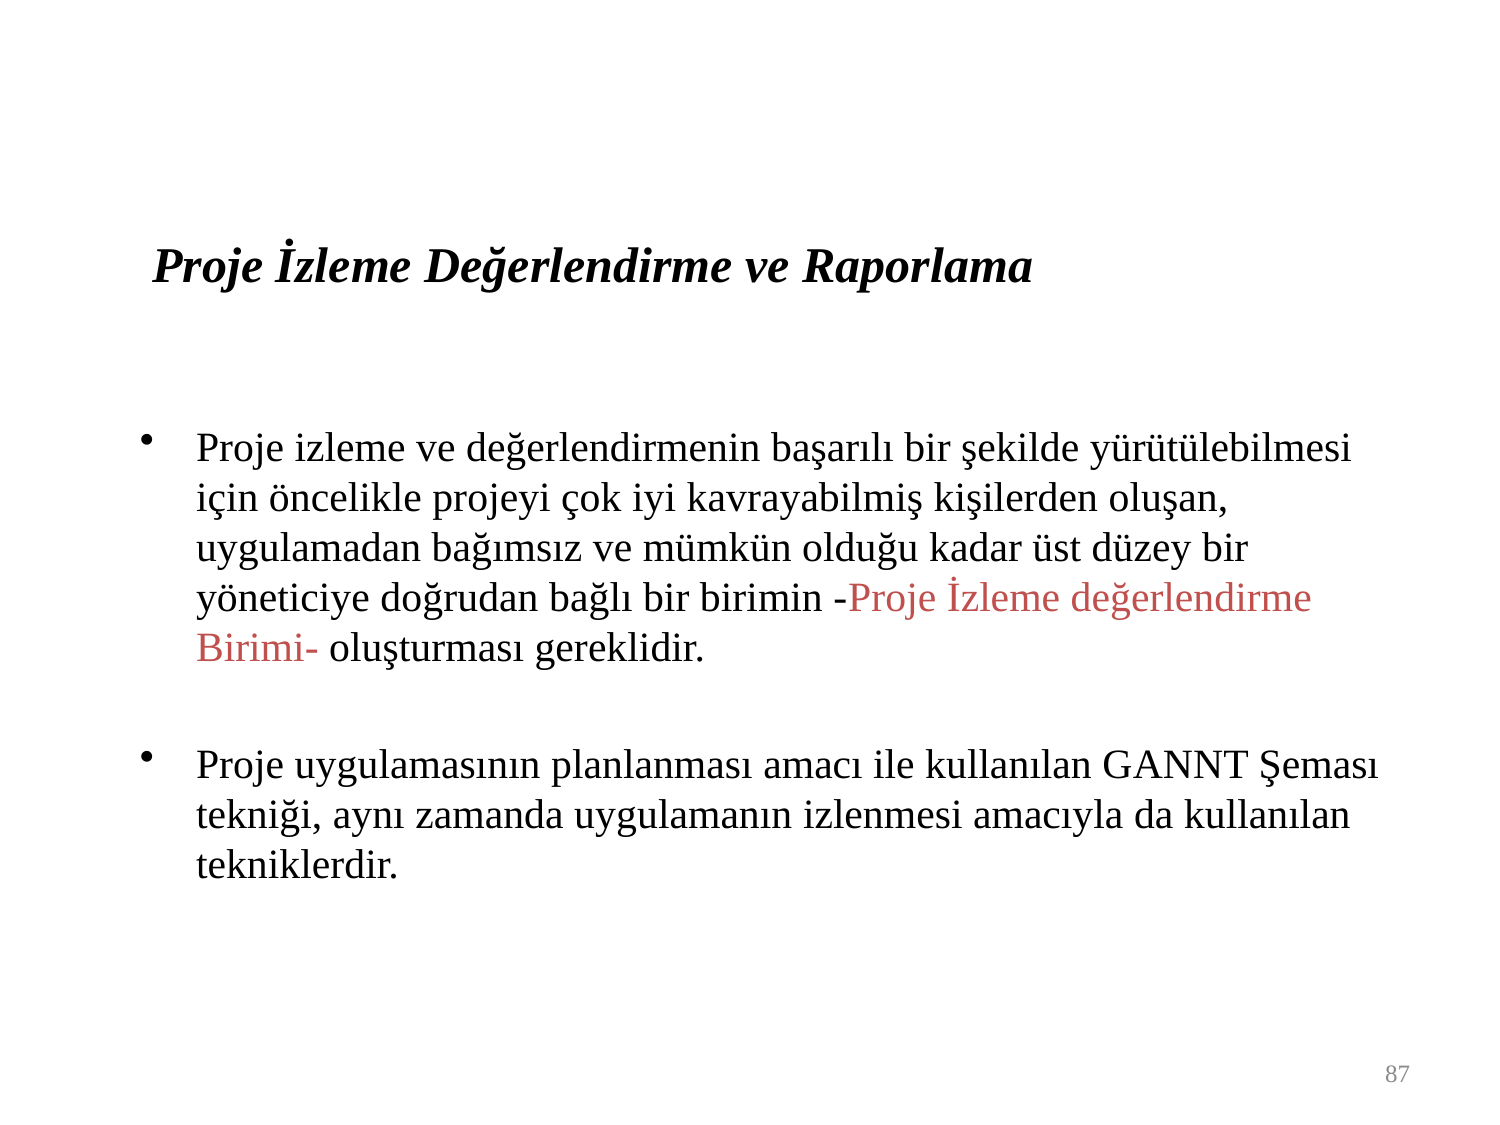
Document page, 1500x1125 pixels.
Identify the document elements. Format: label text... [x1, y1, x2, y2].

slide_number 87 [1074, 1042, 1425, 1103]
text_box Proje İzleme Değerlendirme ve Raporlama [137, 200, 1450, 325]
text_box Proje izleme ve değerlendirmenin başarılı bir şekilde yürütülebilmesi için öncelikle projeyi çok iyi kavrayabilmiş kişilerden oluşan, uygulamadan bağımsız ve mümkün olduğu kadar üst düzey bir yöneticiye doğrudan bağlı bir birimin -Proje İzleme değerlendirme Birimi- oluşturması gereklidir. Proje uygulamasının planlanması amacı ile kullanılan GANNT Şeması tekniği, aynı zamanda uygulamanın izlenmesi amacıyla da kullanılan tekniklerdir. [124, 412, 1400, 1088]
